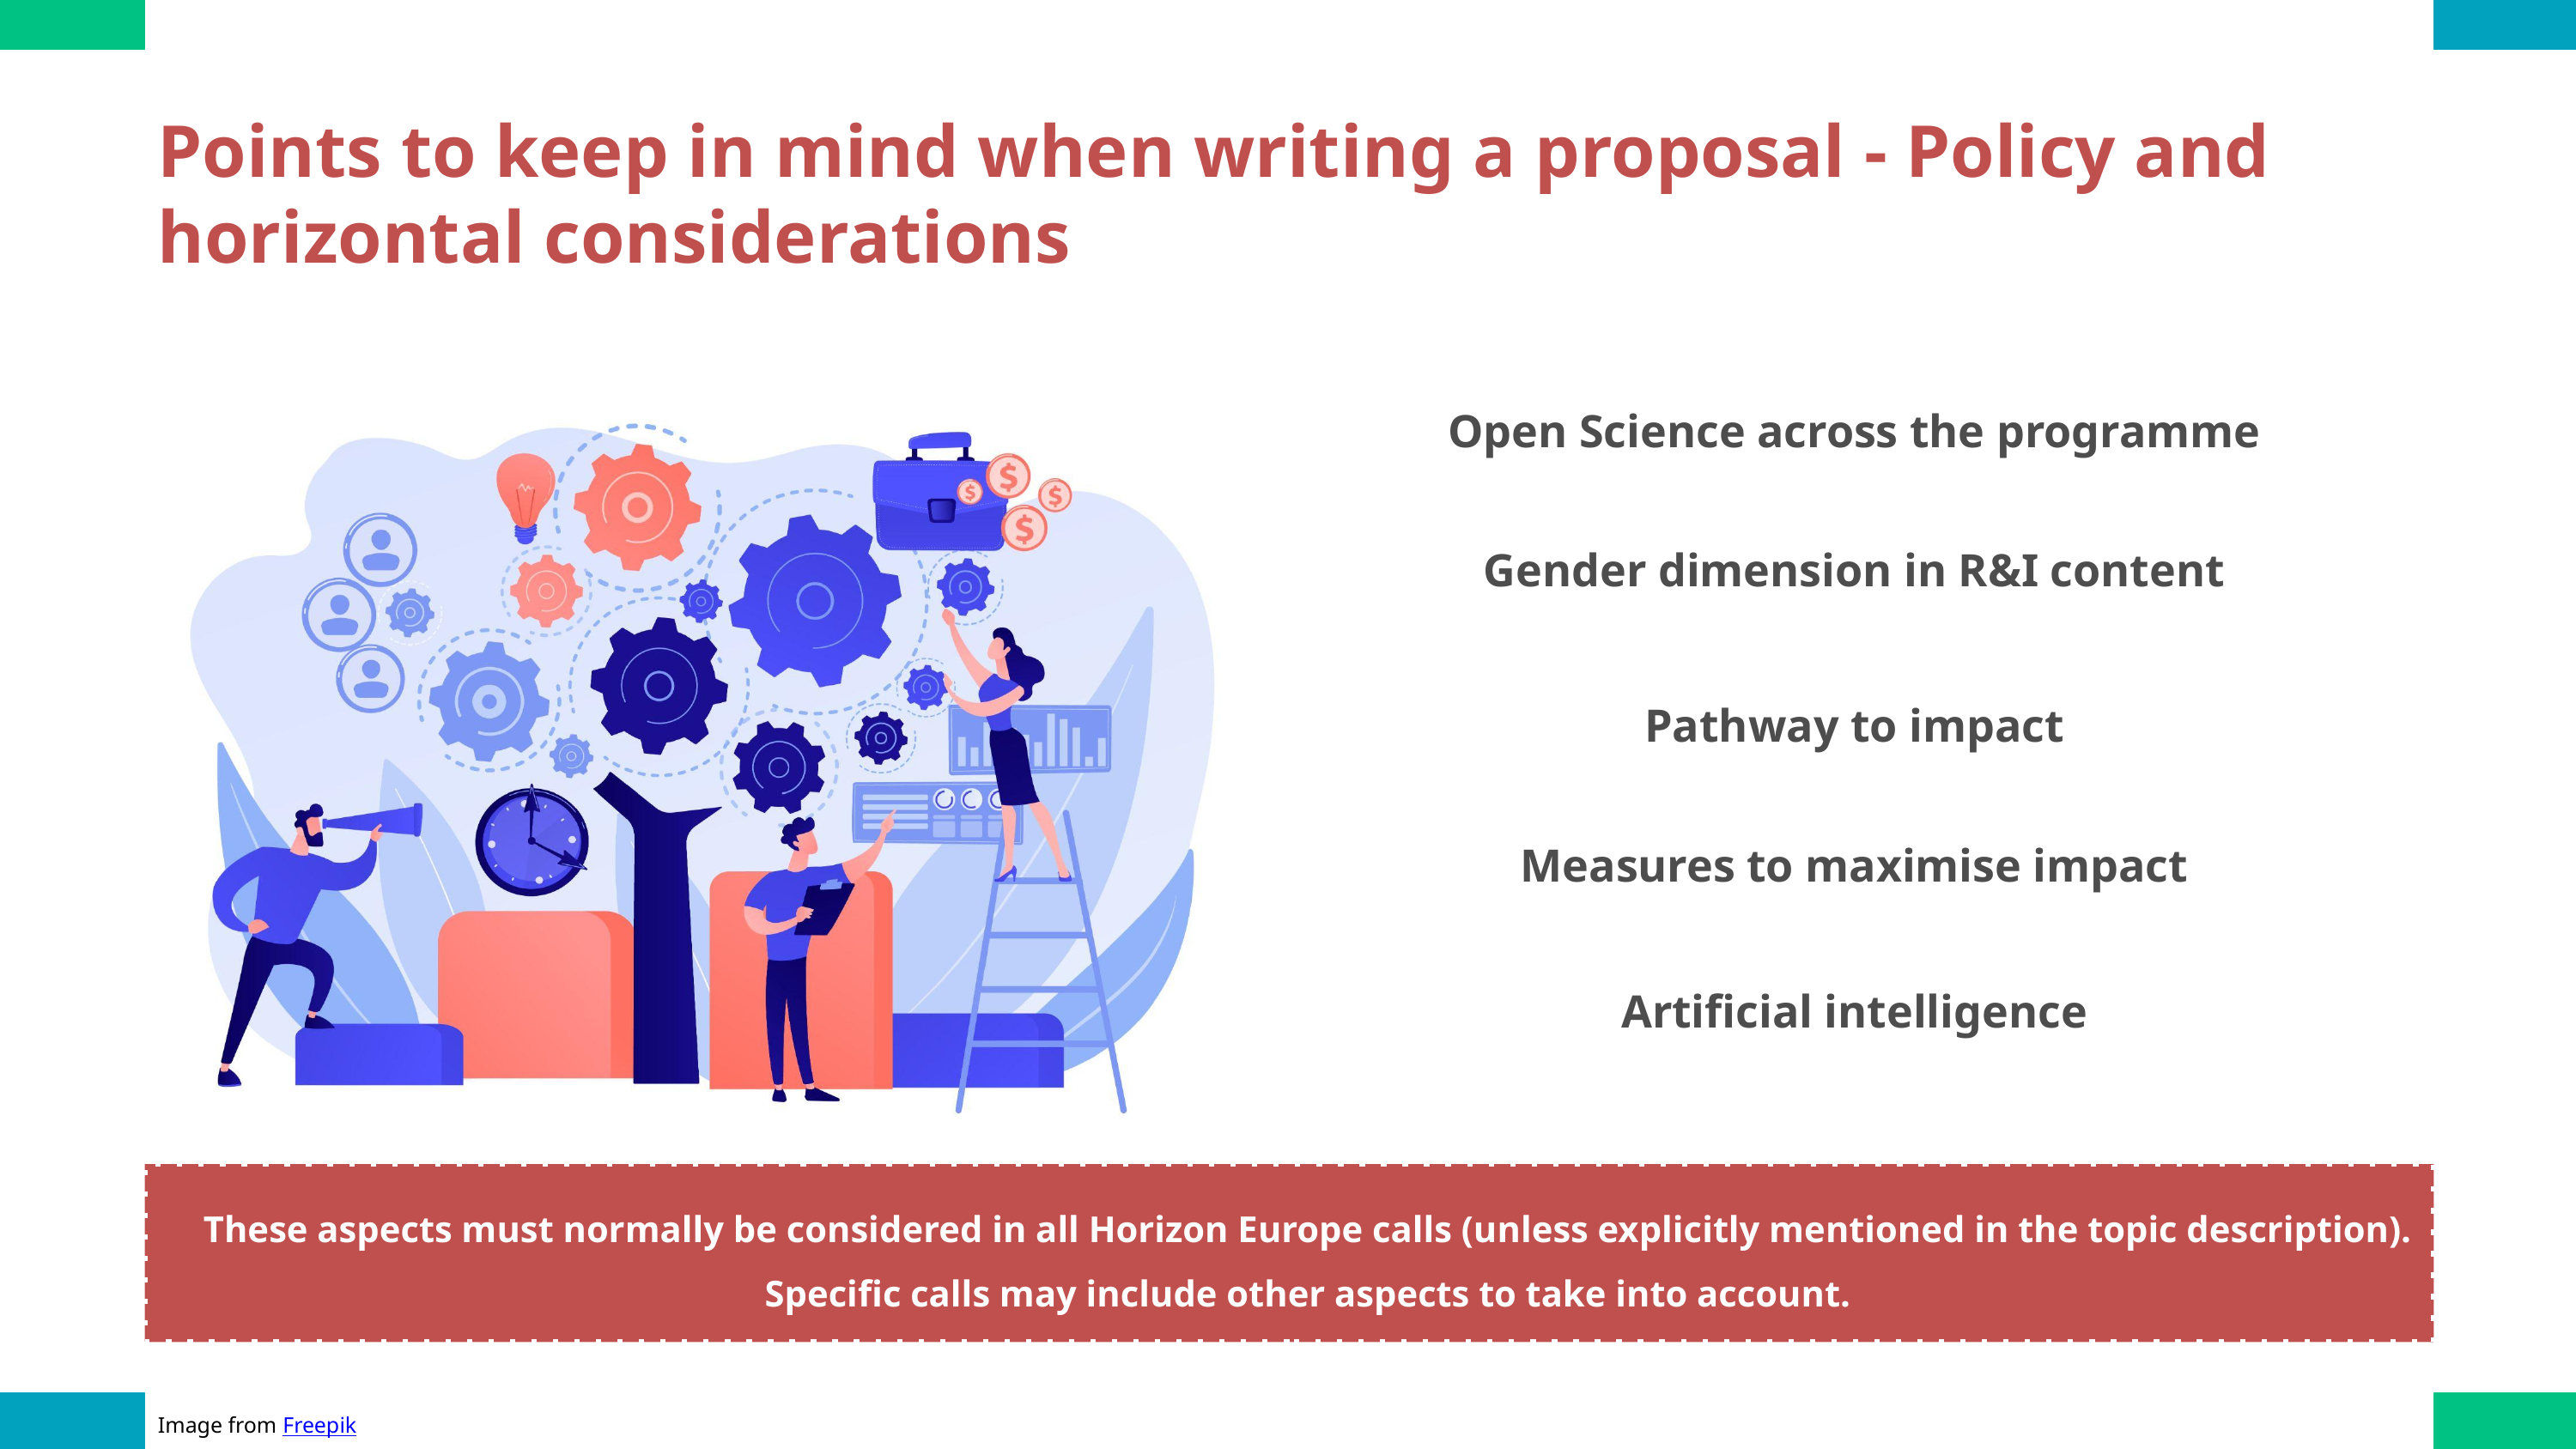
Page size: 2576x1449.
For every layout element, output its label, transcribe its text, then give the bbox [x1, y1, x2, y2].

text_box Artificial intelligence [1368, 954, 2341, 1060]
text_box Points to keep in mind when writing a proposal - Policy and horizontal considerations [144, 93, 2434, 377]
text_box Pathway to impact [1368, 671, 2341, 778]
text_box Open Science across the programme [1368, 373, 2341, 480]
picture [113, 373, 1293, 1159]
text_box These aspects must normally be considered in all Horizon Europe calls (unless explicitly mentioned in the topic description). Specific calls may include other aspects to take into account. [144, 1164, 2434, 1343]
text_box Measures to maximise impact [1368, 811, 2341, 918]
text_box Image from Freepik [144, 1394, 568, 1449]
text_box Gender dimension in R&I content [1368, 512, 2341, 619]
